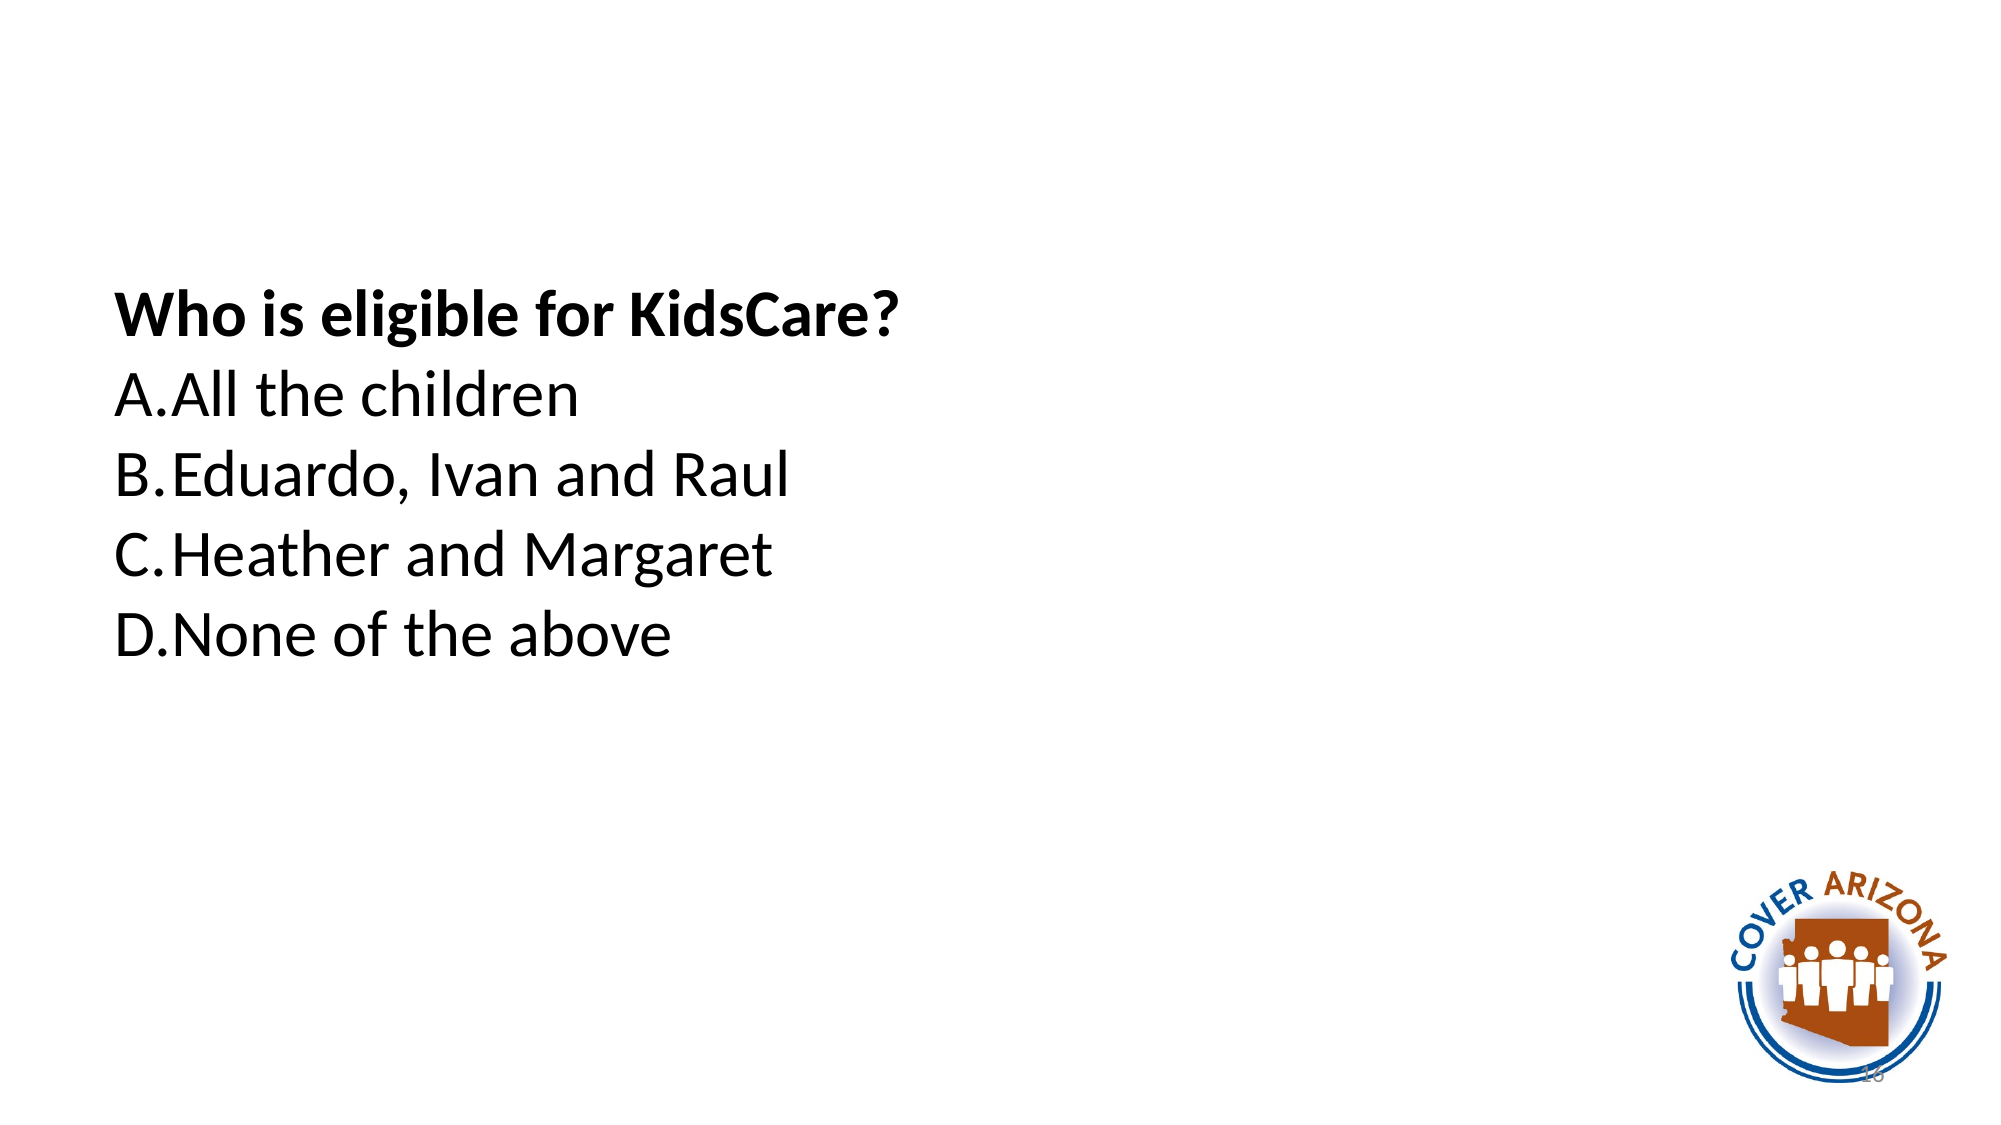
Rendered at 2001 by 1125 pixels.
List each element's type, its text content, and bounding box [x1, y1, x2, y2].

picture [1731, 871, 1947, 1083]
list Who is eligible for KidsCare? All the children Eduardo, Ivan and Raul Heather and Margaret None of the above [99, 262, 1900, 1005]
slide_number 16 [1433, 1042, 1900, 1103]
